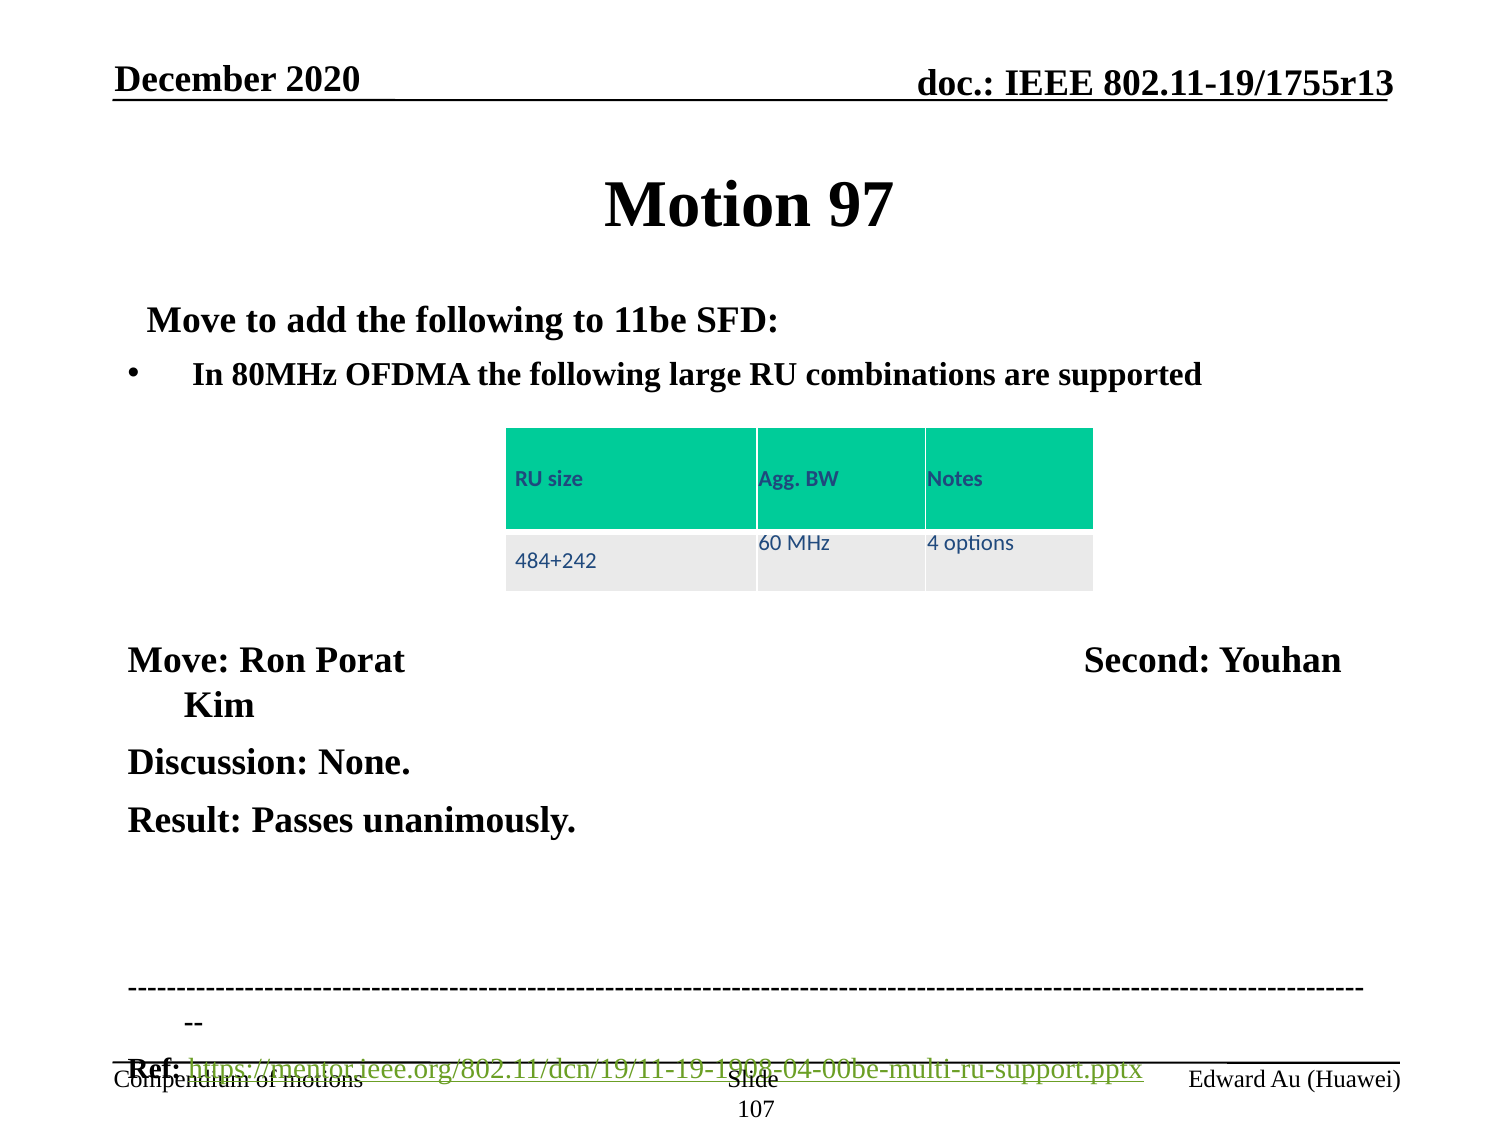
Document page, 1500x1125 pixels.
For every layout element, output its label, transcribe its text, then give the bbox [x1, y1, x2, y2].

footer Edward Au (Huawei) [878, 1061, 1402, 1093]
title Motion 97 [112, 112, 1388, 286]
table_cell 484+242 [506, 535, 756, 591]
table_cell 4 options [926, 535, 1093, 591]
table_header Notes [926, 428, 1093, 529]
table_cell 60 MHz [758, 535, 925, 591]
table_header Agg. BW [758, 428, 925, 529]
list Move to add the following to 11be SFD: In 80MHz OFDMA the following large RU combinations are supported Move: Ron Porat Second: Youhan Kim Discussion: None. Result: Passes unanimously. --------------------------------------------------------------------------------------------------------------------------------- Ref: https://mentor.ieee.org/802.11/dcn/19/11-19-1908-04-00be-multi-ru-support.pptx [112, 286, 1388, 1071]
table_header RU size [506, 428, 756, 529]
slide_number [114, 54, 423, 100]
slide_number Slide 107 [712, 1061, 800, 1123]
